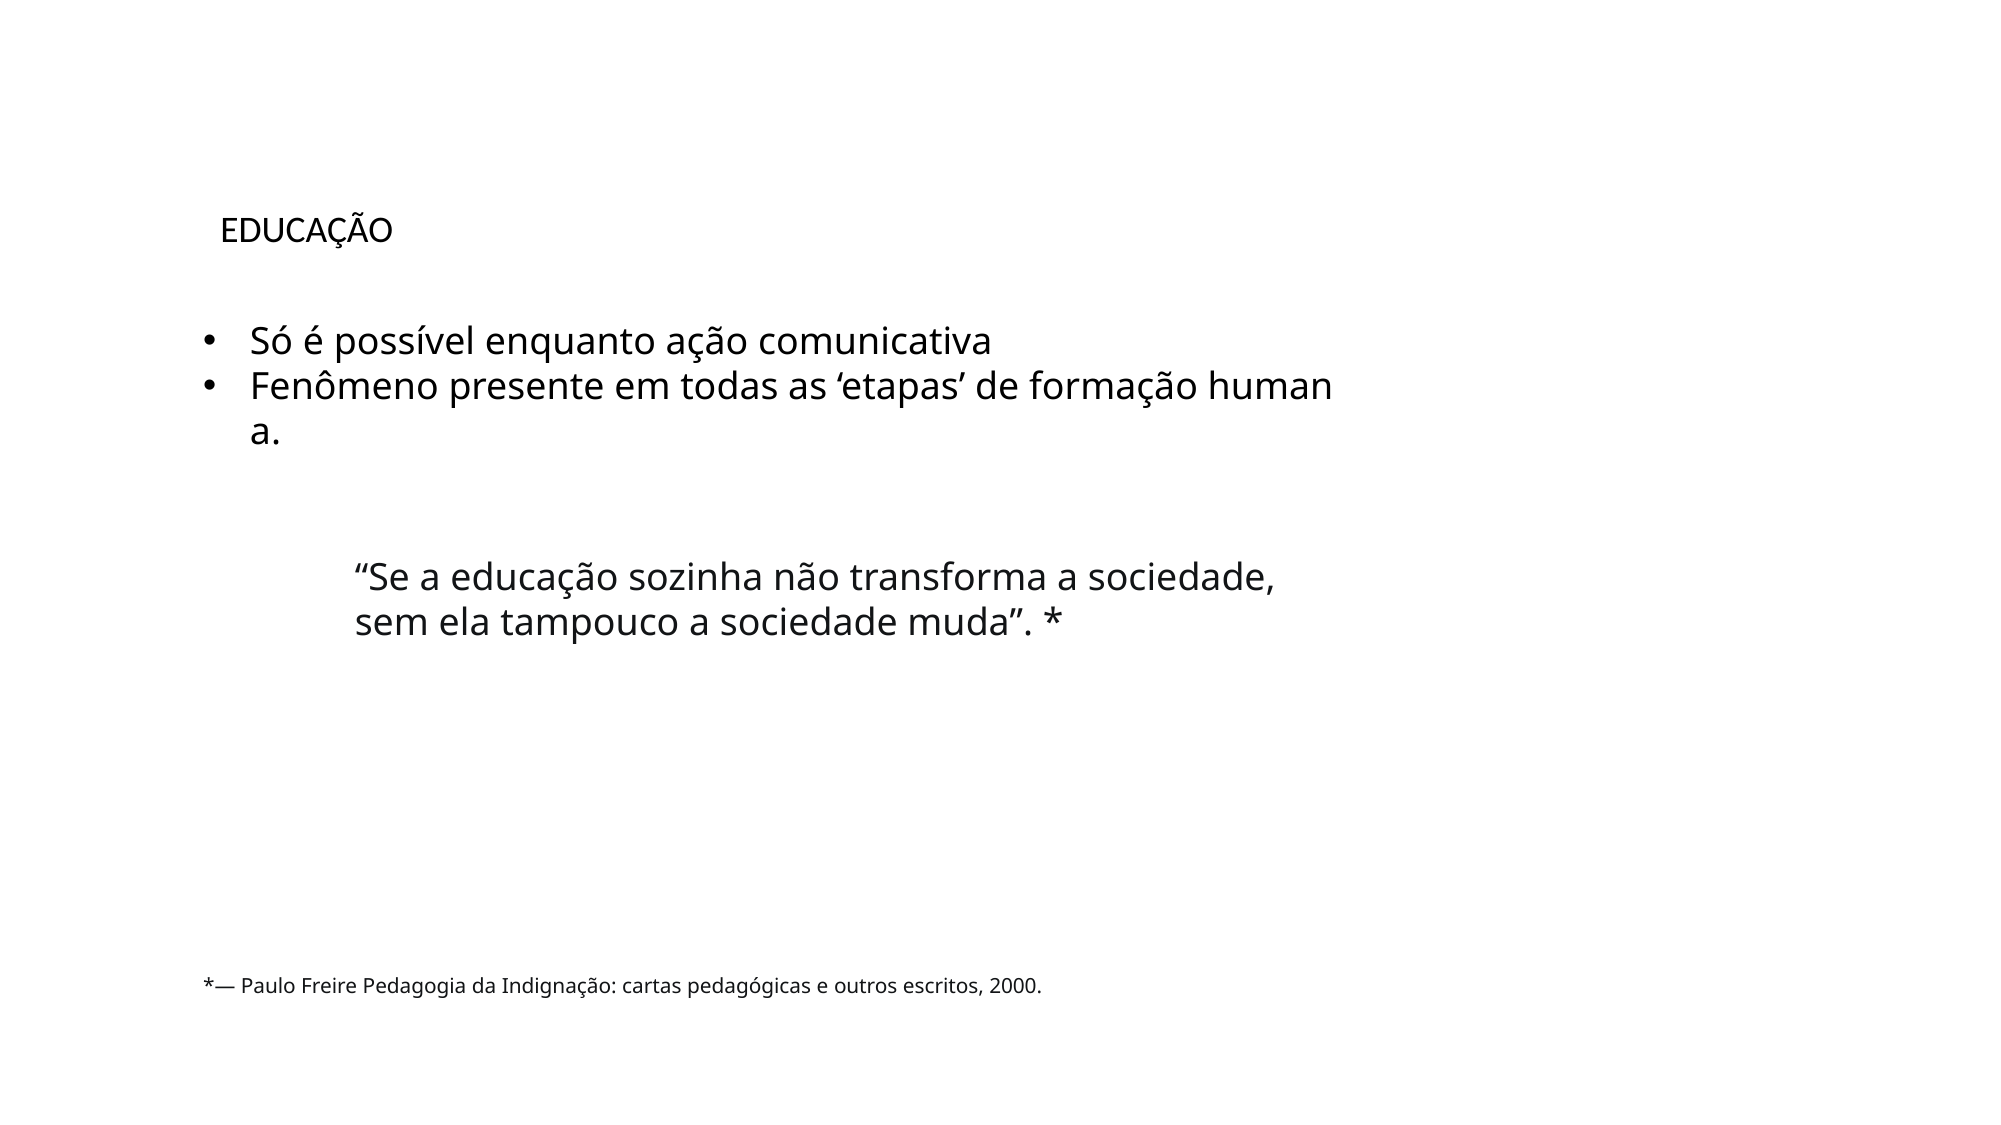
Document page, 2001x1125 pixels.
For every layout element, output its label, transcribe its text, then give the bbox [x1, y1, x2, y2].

text_box *— Paulo Freire Pedagogia da Indignação: cartas pedagógicas e outros escritos, 2000. [188, 965, 1189, 1006]
text_box Só é possível enquanto ação comunicativa Fenômeno presente em todas as ‘etapas’ de formação humana.​ [188, 309, 1358, 459]
text_box EDUCAÇÃO [205, 198, 409, 258]
text_box “Se a educação sozinha não transforma a sociedade, sem ela tampouco a sociedade muda”. * [340, 545, 1322, 651]
